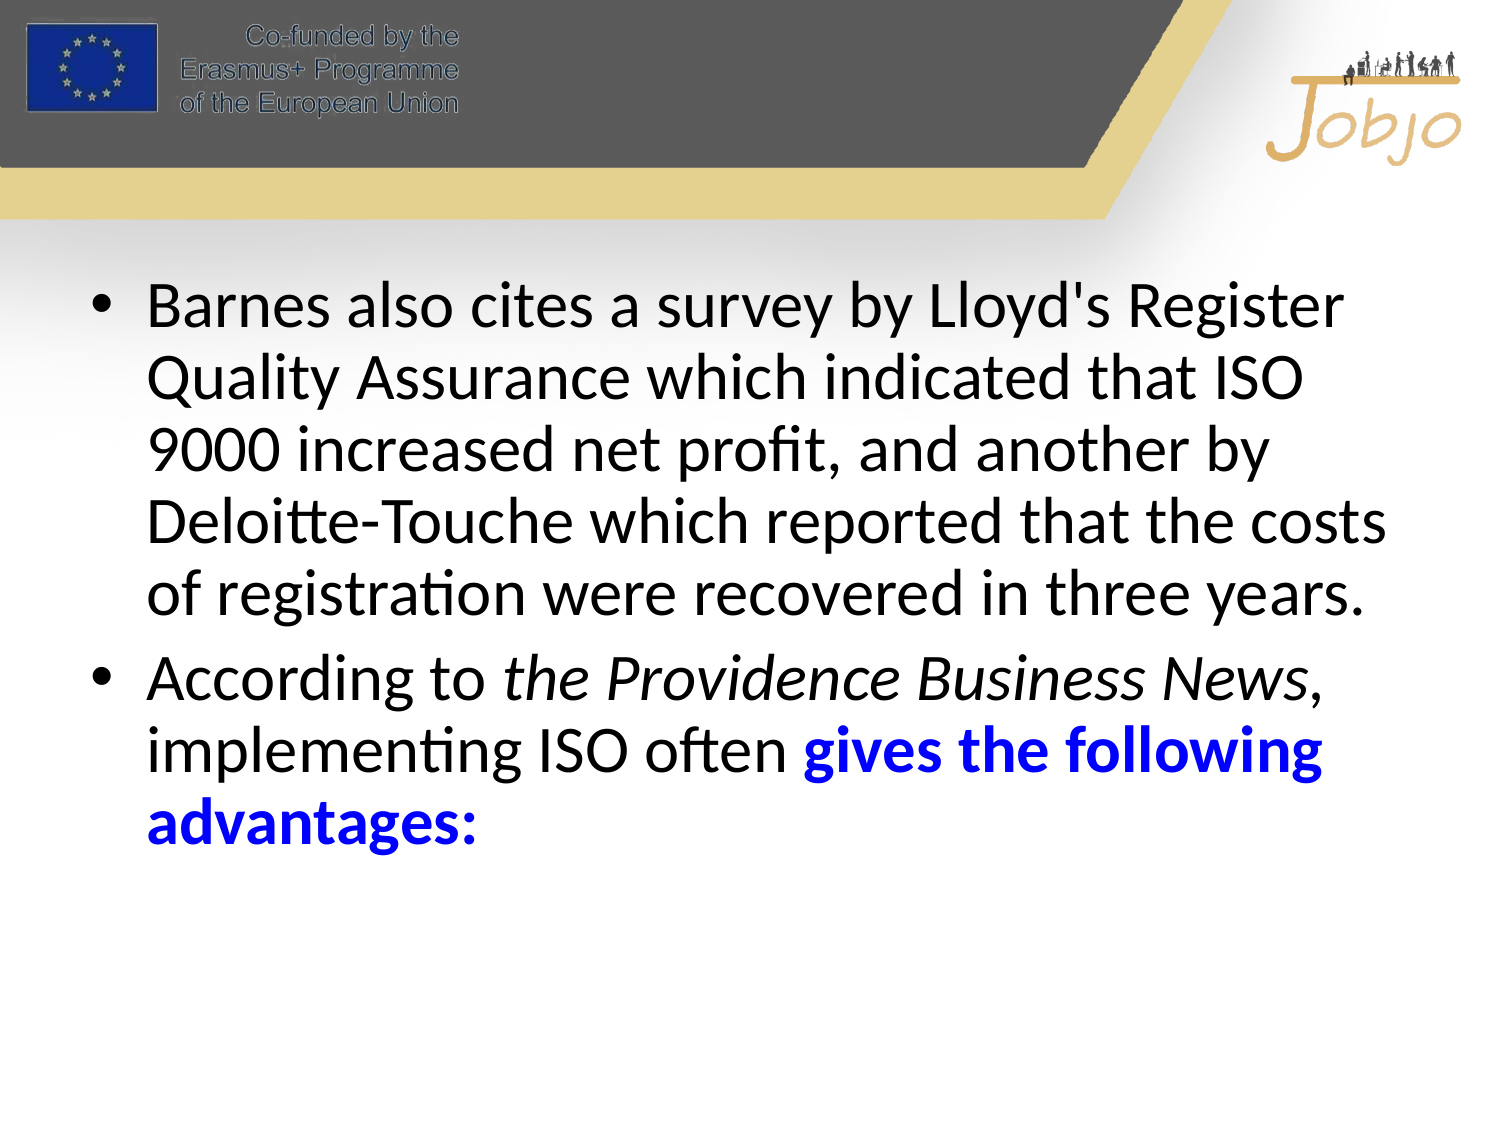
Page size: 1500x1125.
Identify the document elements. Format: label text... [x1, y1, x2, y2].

list Barnes also cites a survey by Lloyd's Register Quality Assurance which indicated that ISO 9000 increased net profit, and another by Deloitte-Touche which reported that the costs of registration were recovered in three years. According to the Providence Business News, implementing ISO often gives the following advantages: [75, 262, 1425, 1005]
picture [0, 0, 1500, 1125]
